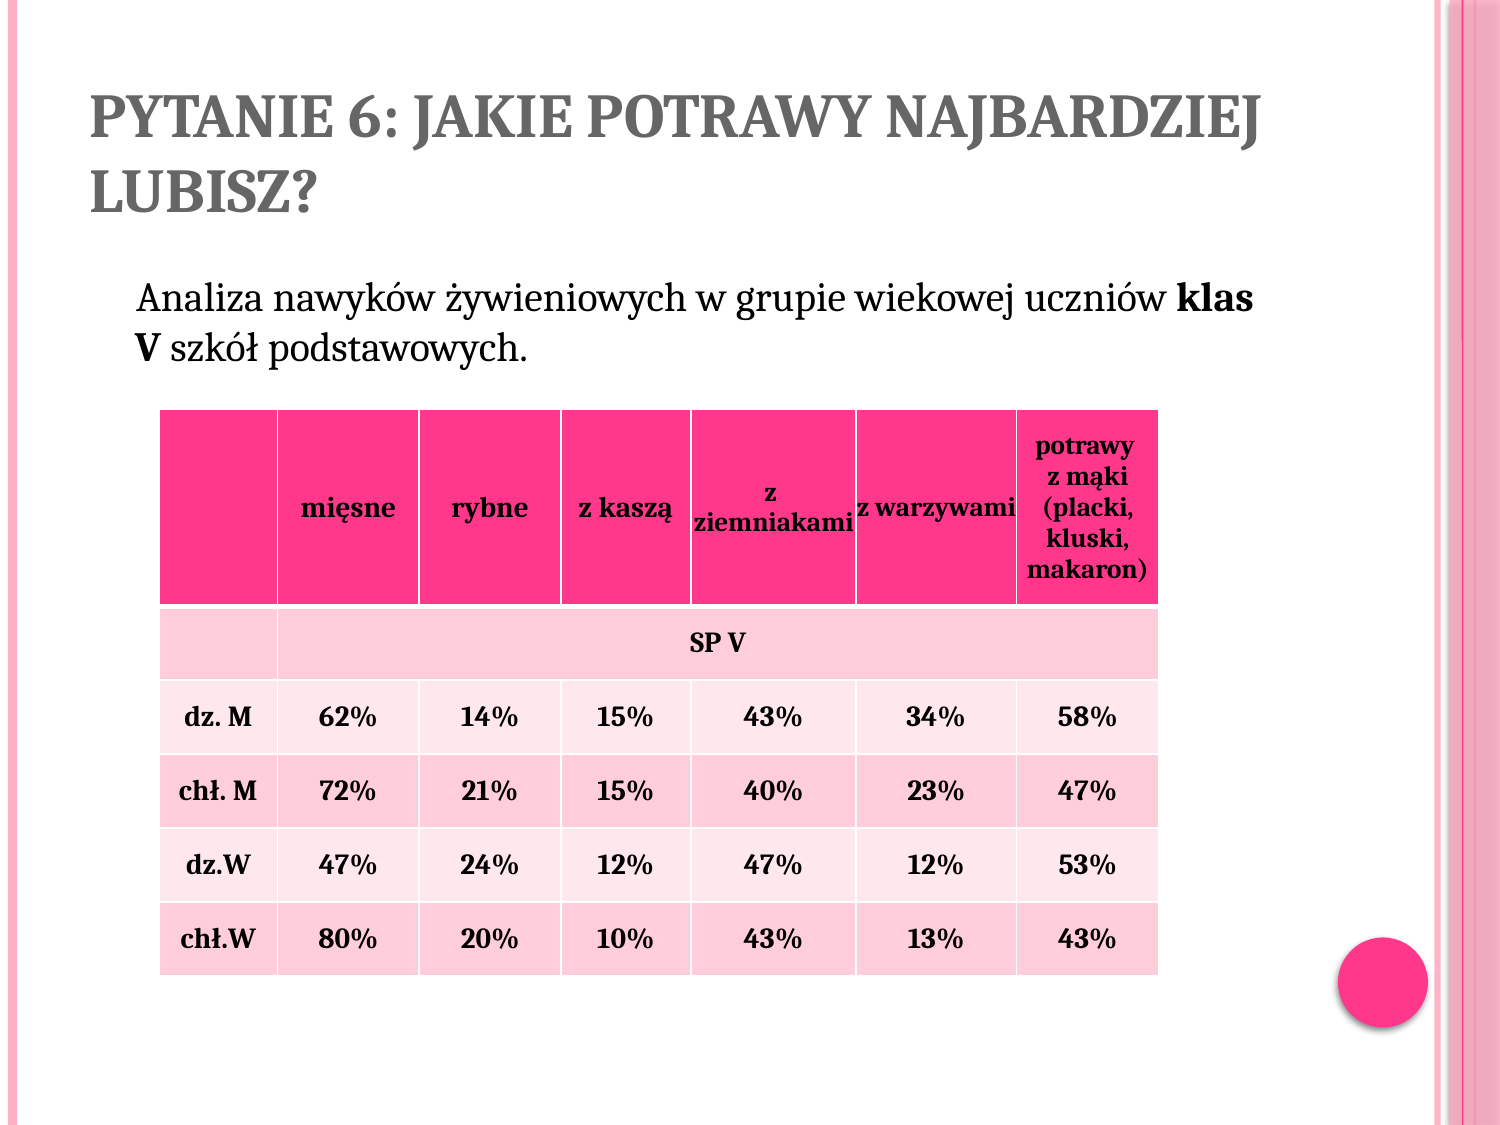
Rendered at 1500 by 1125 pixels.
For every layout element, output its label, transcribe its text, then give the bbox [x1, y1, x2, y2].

table_cell dz. M [160, 681, 277, 753]
table_cell 14% [420, 681, 560, 753]
table_cell 43% [692, 903, 855, 975]
table_cell dz.W [160, 829, 277, 901]
table_cell 80% [278, 903, 418, 975]
table_header potrawy z mąki (placki, kluski, makaron) [1017, 410, 1158, 604]
table_cell 43% [692, 681, 855, 753]
table_cell 72% [278, 755, 418, 827]
table_cell 15% [562, 681, 690, 753]
table_cell 47% [1017, 755, 1158, 827]
table_cell chł.W [160, 903, 277, 975]
table_cell 15% [562, 755, 690, 827]
table_cell SP V [278, 609, 1158, 679]
table_cell 23% [857, 755, 1016, 827]
table_cell 58% [1017, 681, 1158, 753]
table_cell 13% [857, 903, 1016, 975]
table_cell 62% [278, 681, 418, 753]
table_cell 47% [278, 829, 418, 901]
table_header [160, 410, 277, 604]
table_cell 12% [562, 829, 690, 901]
table_cell 43% [1017, 903, 1158, 975]
table_header z kaszą [562, 410, 690, 604]
table_cell 47% [692, 829, 855, 901]
table_cell 40% [692, 755, 855, 827]
table_cell 12% [857, 829, 1016, 901]
table_cell 34% [857, 681, 1016, 753]
table_header mięsne [278, 410, 418, 604]
table_header z warzywami [857, 410, 1016, 604]
table_header rybne [420, 410, 560, 604]
table_cell 53% [1017, 829, 1158, 901]
table_header z ziemniakami [692, 410, 855, 604]
table_cell 24% [420, 829, 560, 901]
table_cell [160, 609, 277, 679]
table_cell 21% [420, 755, 560, 827]
table_cell 10% [562, 903, 690, 975]
title Pytanie 6: Jakie potrawy najbardziej lubisz? [75, 45, 1300, 233]
list Analiza nawyków żywieniowych w grupie wiekowej uczniów klas V szkół podstawowych. [75, 262, 1300, 1062]
table_cell 20% [420, 903, 560, 975]
table_cell chł. M [160, 755, 277, 827]
